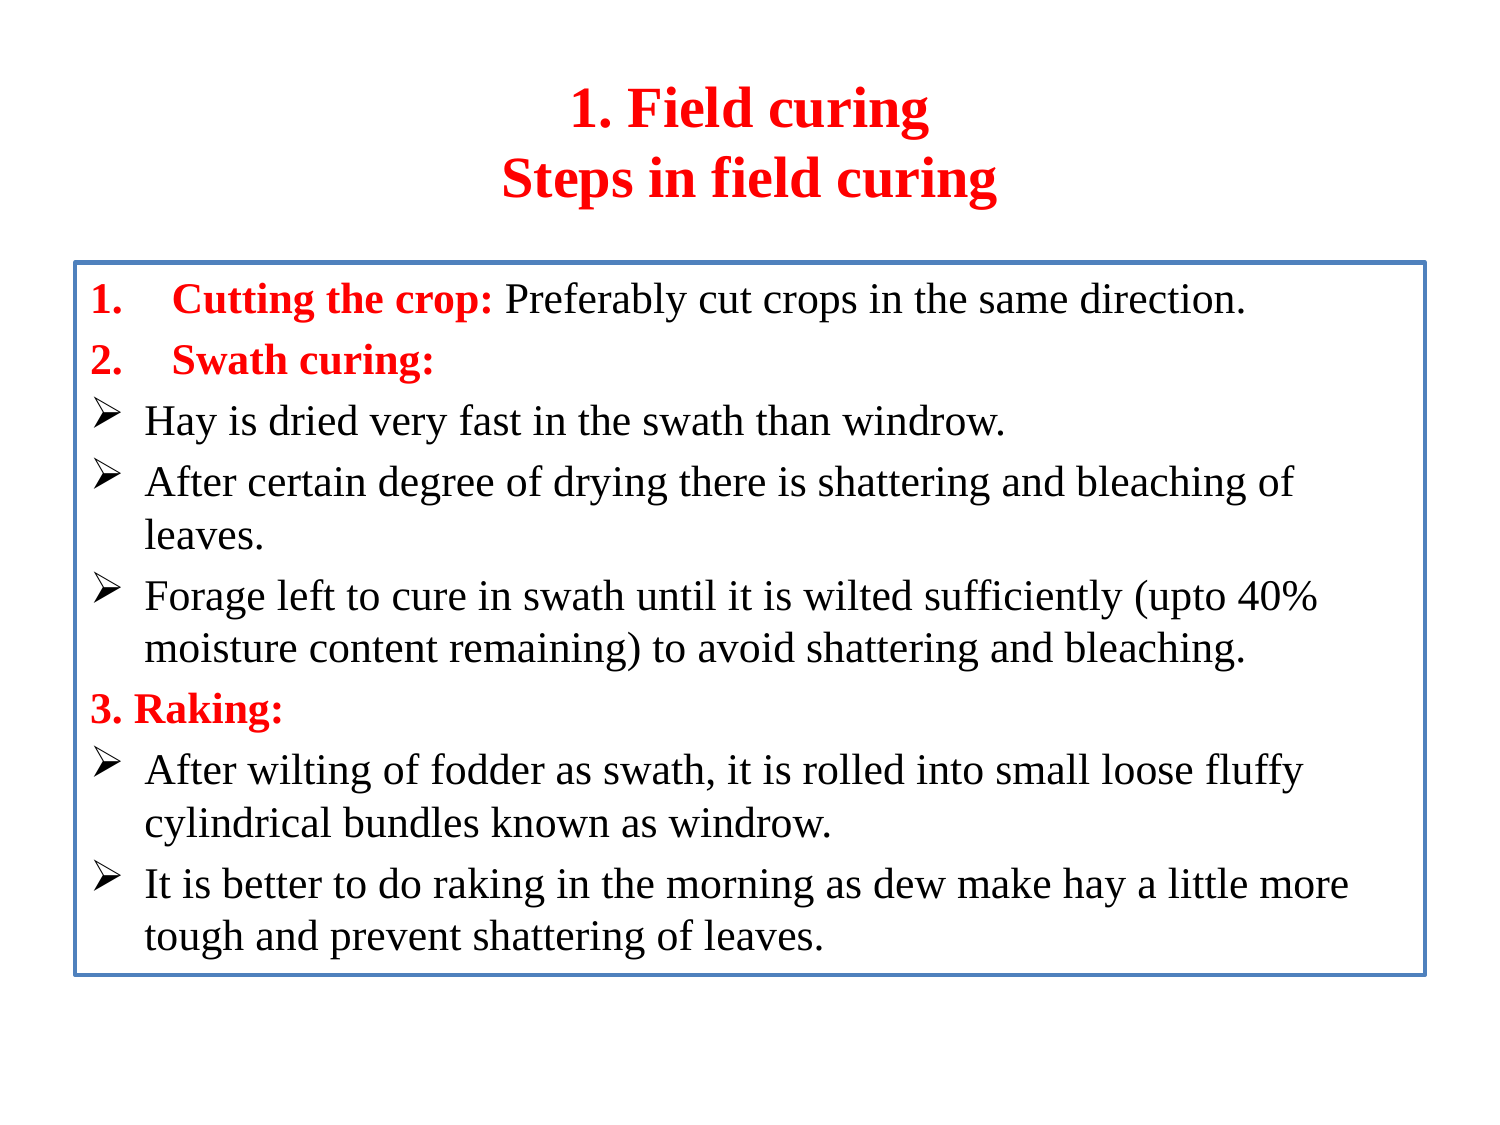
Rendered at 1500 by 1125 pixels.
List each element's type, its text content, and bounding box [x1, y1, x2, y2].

list Cutting the crop: Preferably cut crops in the same direction. Swath curing: Hay is dried very fast in the swath than windrow. After certain degree of drying there is shattering and bleaching of leaves. Forage left to cure in swath until it is wilted sufficiently (upto 40% moisture content remaining) to avoid shattering and bleaching. 3. Raking: After wilting of fodder as swath, it is rolled into small loose fluffy cylindrical bundles known as windrow. It is better to do raking in the morning as dew make hay a little more tough and prevent shattering of leaves. [73, 260, 1427, 977]
title 1. Field curing Steps in field curing [75, 45, 1425, 233]
